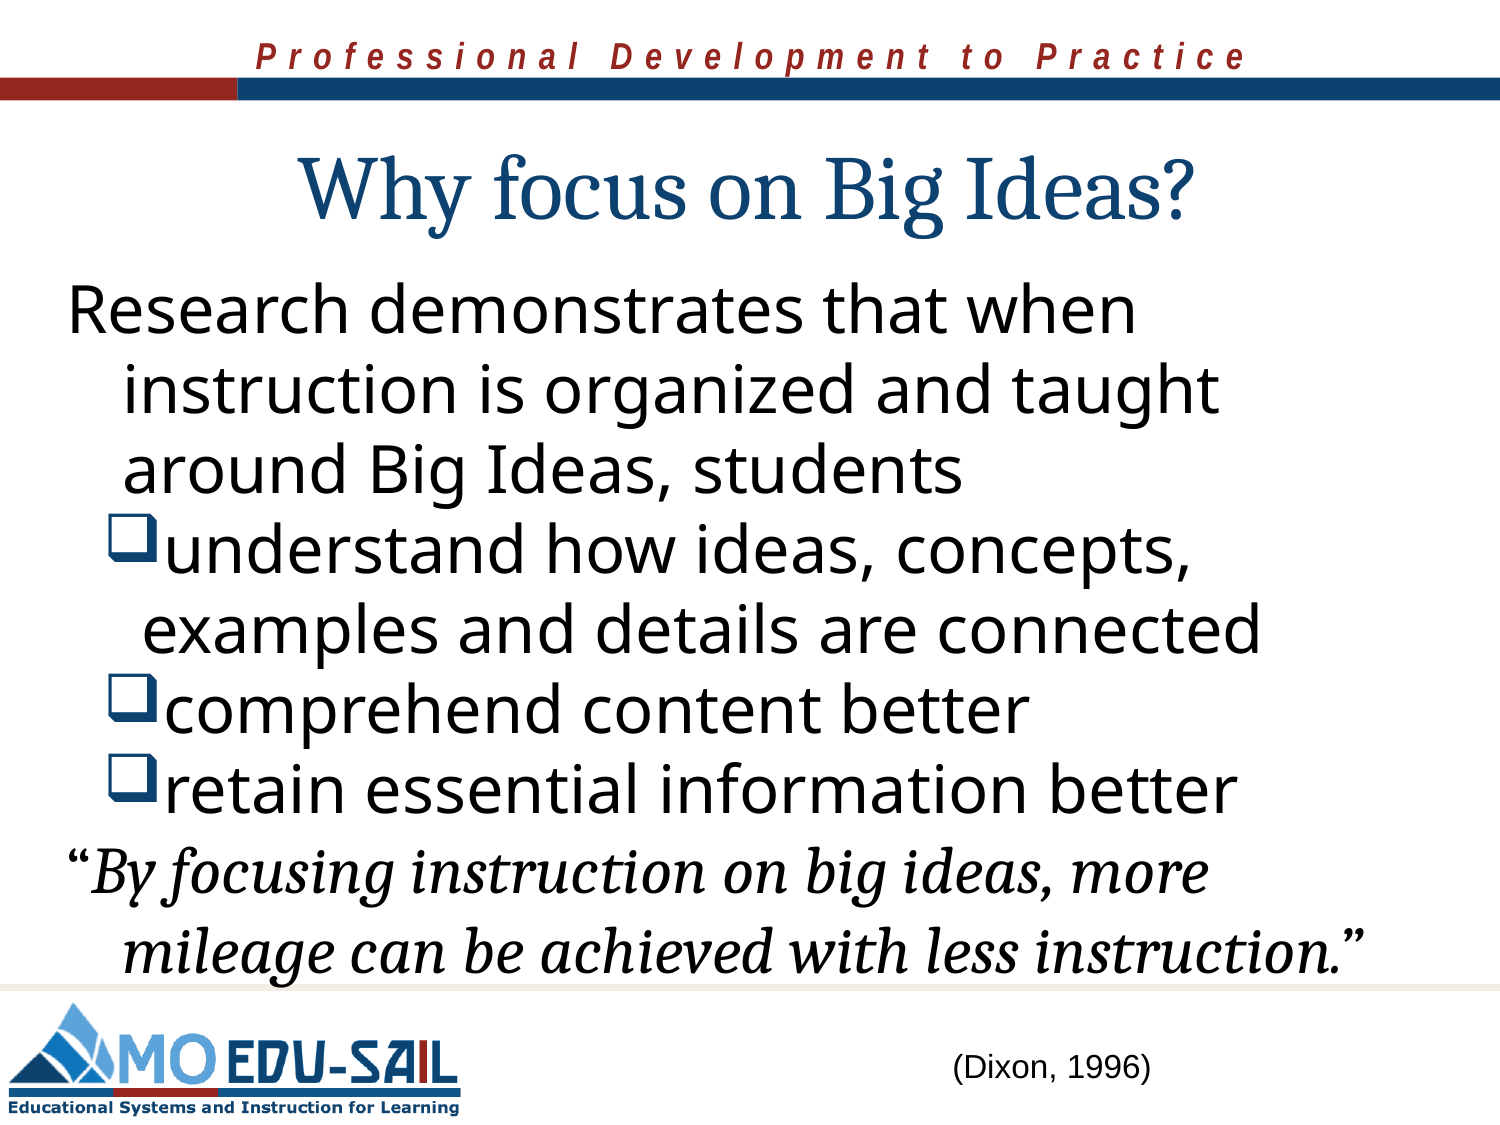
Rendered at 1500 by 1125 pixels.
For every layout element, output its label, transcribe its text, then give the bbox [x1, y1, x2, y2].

picture [8, 997, 475, 1120]
text_box (Dixon, 1996) [937, 1037, 1388, 1093]
title Why focus on Big Ideas? [51, 112, 1449, 252]
list Research demonstrates that when instruction is organized and taught around Big Ideas, students understand how ideas, concepts, examples and details are connected comprehend content better retain essential information better “By focusing instruction on big ideas, more mileage can be achieved with less instruction.” [51, 252, 1449, 1000]
